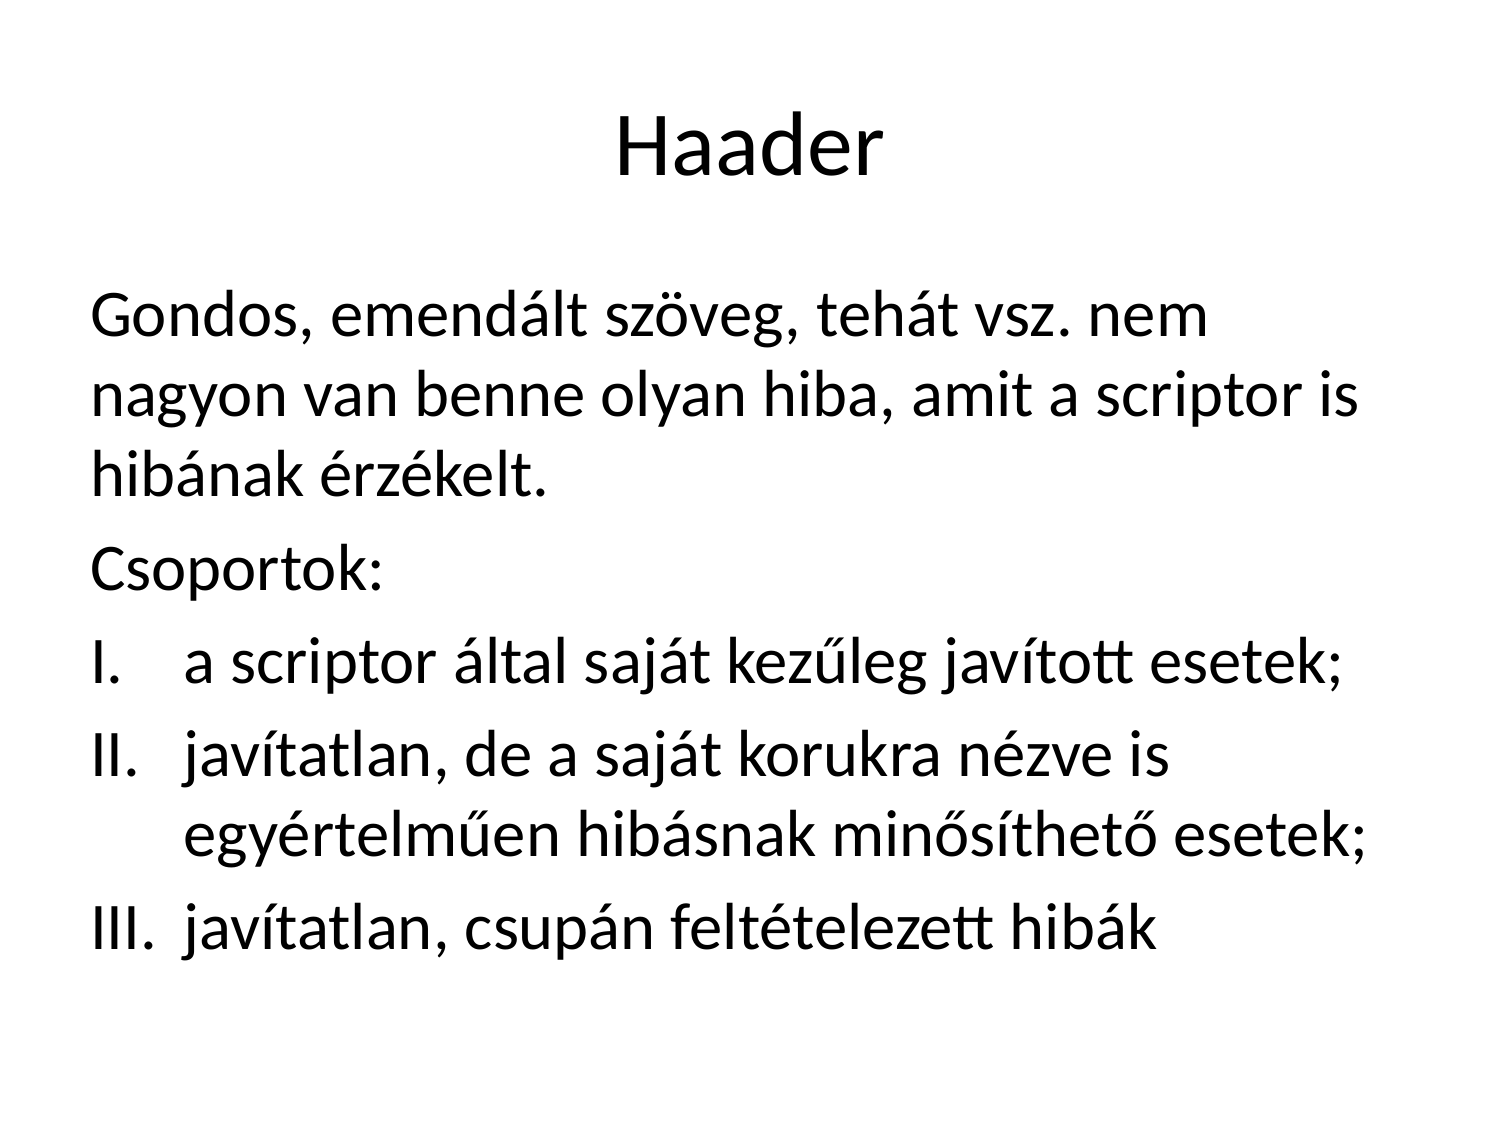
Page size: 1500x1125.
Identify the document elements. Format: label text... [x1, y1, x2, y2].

list Gondos, emendált szöveg, tehát vsz. nem nagyon van benne olyan hiba, amit a scriptor is hibának érzékelt. Csoportok: a scriptor által saját kezűleg javított esetek; javítatlan, de a saját korukra nézve is egyértelműen hibásnak minősíthető esetek; javítatlan, csupán feltételezett hibák [75, 262, 1425, 1005]
title Haader [75, 45, 1425, 233]
